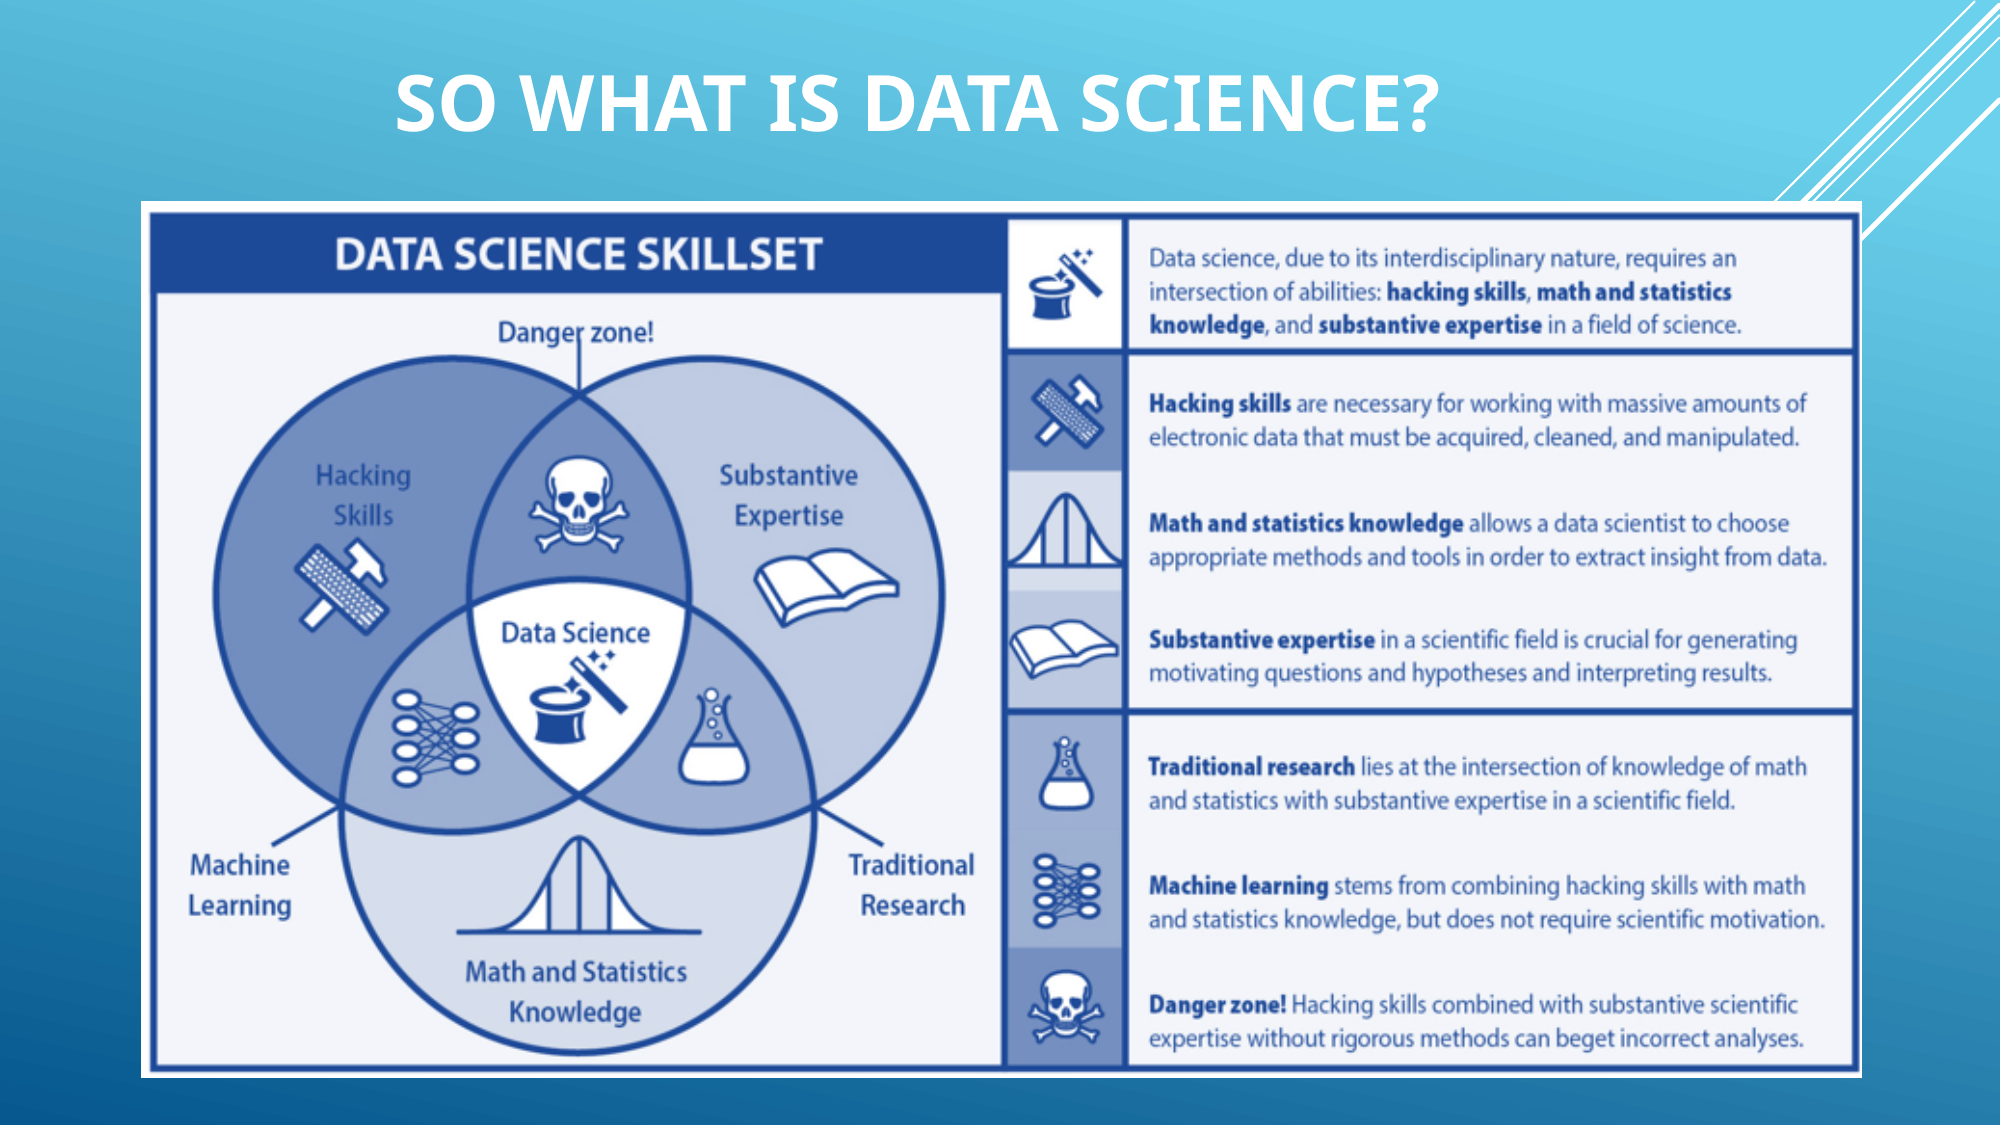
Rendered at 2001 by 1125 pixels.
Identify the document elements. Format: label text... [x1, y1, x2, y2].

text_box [1001, 1, 2000, 1013]
text_box So What is Data Science? [379, 0, 1692, 155]
picture [140, 201, 1862, 1079]
text_box [0, 0, 2000, 1125]
